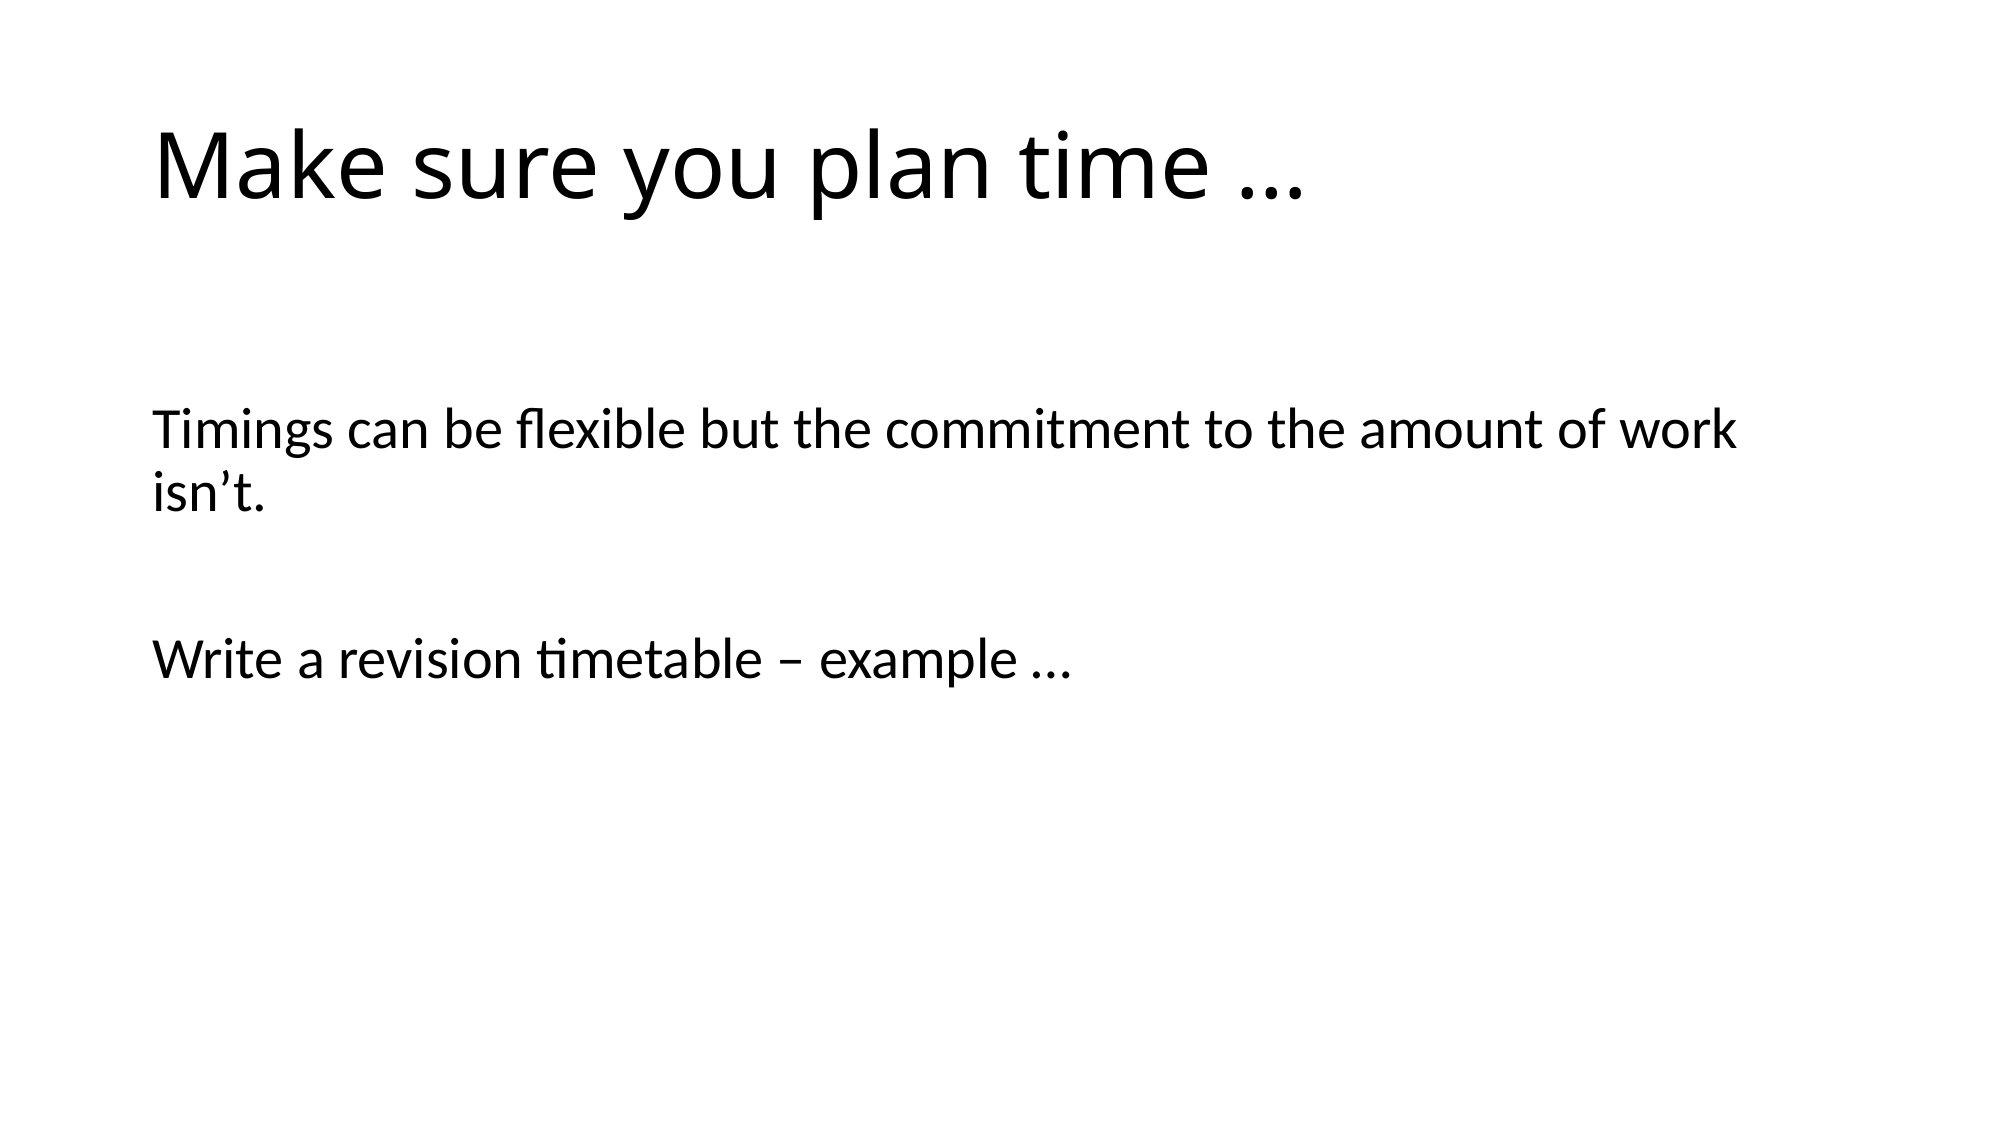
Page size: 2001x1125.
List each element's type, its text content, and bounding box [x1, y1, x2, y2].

list Timings can be flexible but the commitment to the amount of work isn’t. Write a revision timetable – example … [137, 299, 1863, 1014]
title Make sure you plan time … [137, 59, 1863, 278]
